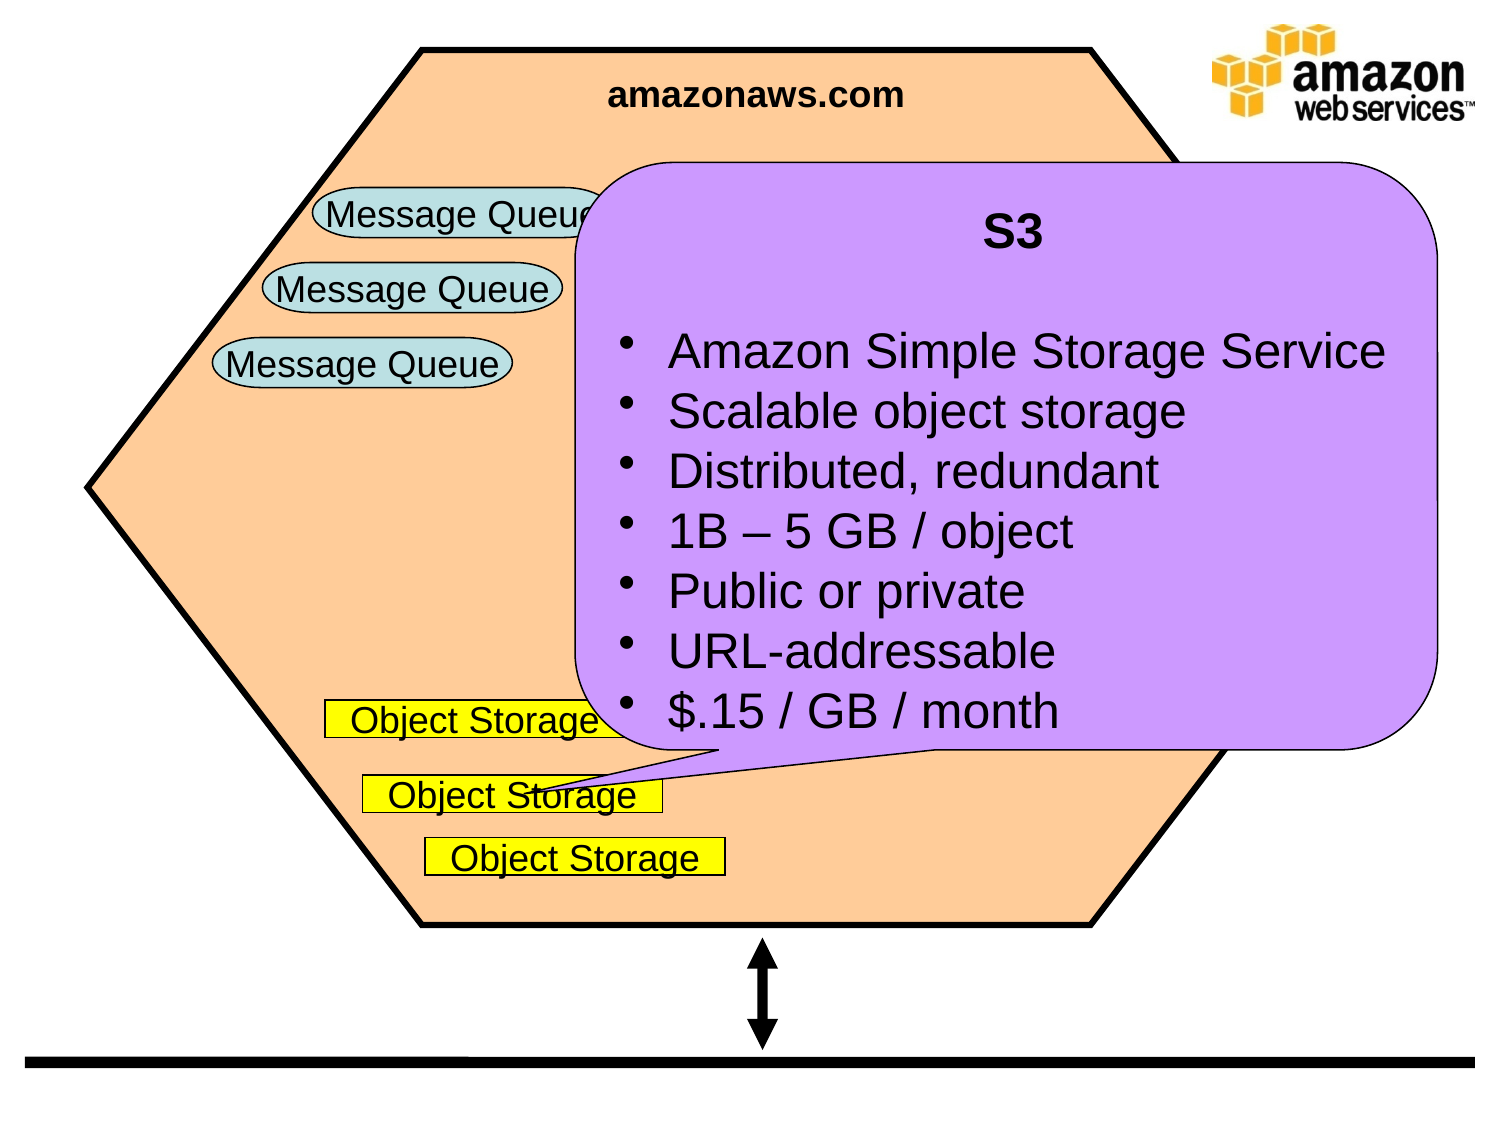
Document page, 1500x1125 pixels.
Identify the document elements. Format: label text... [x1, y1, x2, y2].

text_box [87, 50, 1225, 925]
text_box Message Queue [212, 337, 513, 388]
picture [1212, 24, 1476, 122]
text_box Object Storage [362, 774, 663, 813]
text_box Object Storage [424, 837, 725, 876]
text_box amazonaws.com [424, 62, 1088, 168]
text_box S3 Amazon Simple Storage Service Scalable object storage Distributed, redundant 1B – 5 GB / object Public or private URL-addressable $.15 / GB / month [523, 162, 1438, 794]
text_box Message Queue [312, 187, 599, 238]
text_box [756, 937, 769, 1051]
text_box Object Storage [324, 699, 624, 738]
text_box Message Queue [262, 262, 563, 313]
